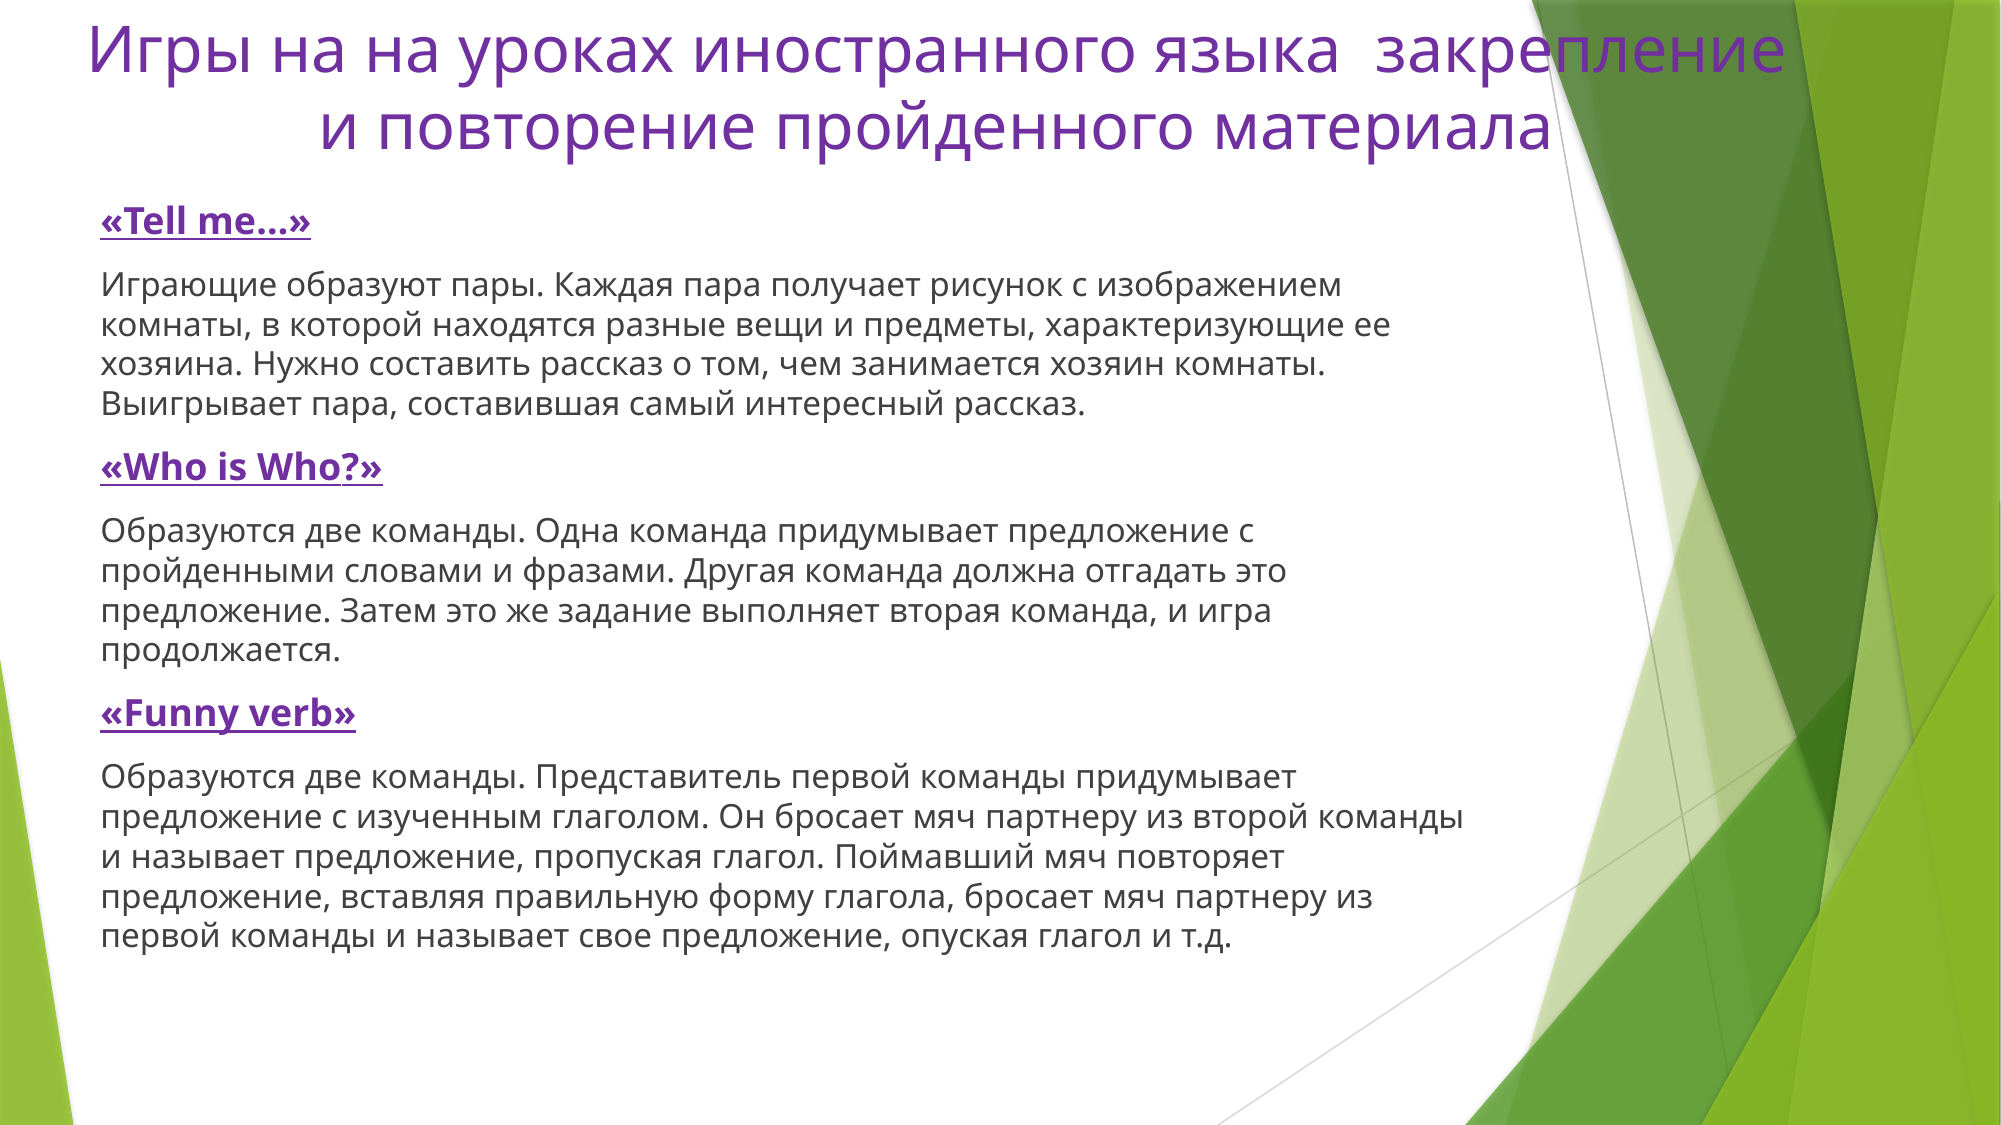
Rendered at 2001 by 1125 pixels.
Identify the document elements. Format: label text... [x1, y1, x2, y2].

list «Tell me…» Играющие образуют пары. Каждая пара получает рисунок с изображением комнаты, в которой находятся разные вещи и предметы, характеризующие ее хозяина. Нужно составить рассказ о том, чем занимается хозяин комнаты. Выигрывает пара, составившая самый интересный рассказ. «Who is Who?» Образуются две команды. Одна команда придумывает предложение с пройденными словами и фразами. Другая команда должна отгадать это предложение. Затем это же задание выполняет вторая команда, и игра продолжается. «Funny verb» Образуются две команды. Представитель первой команды придумывает предложение с изученным глаголом. Он бросает мяч партнеру из второй команды и называет предложение, пропуская глагол. Поймавший мяч повторяет предложение, вставляя правильную форму глагола, бросает мяч партнеру из первой команды и называет свое предложение, опуская глагол и т.д. [85, 189, 1496, 1042]
title Игры на на уроках иностранного языка закрепление и повторение пройденного материала [43, 0, 1830, 217]
